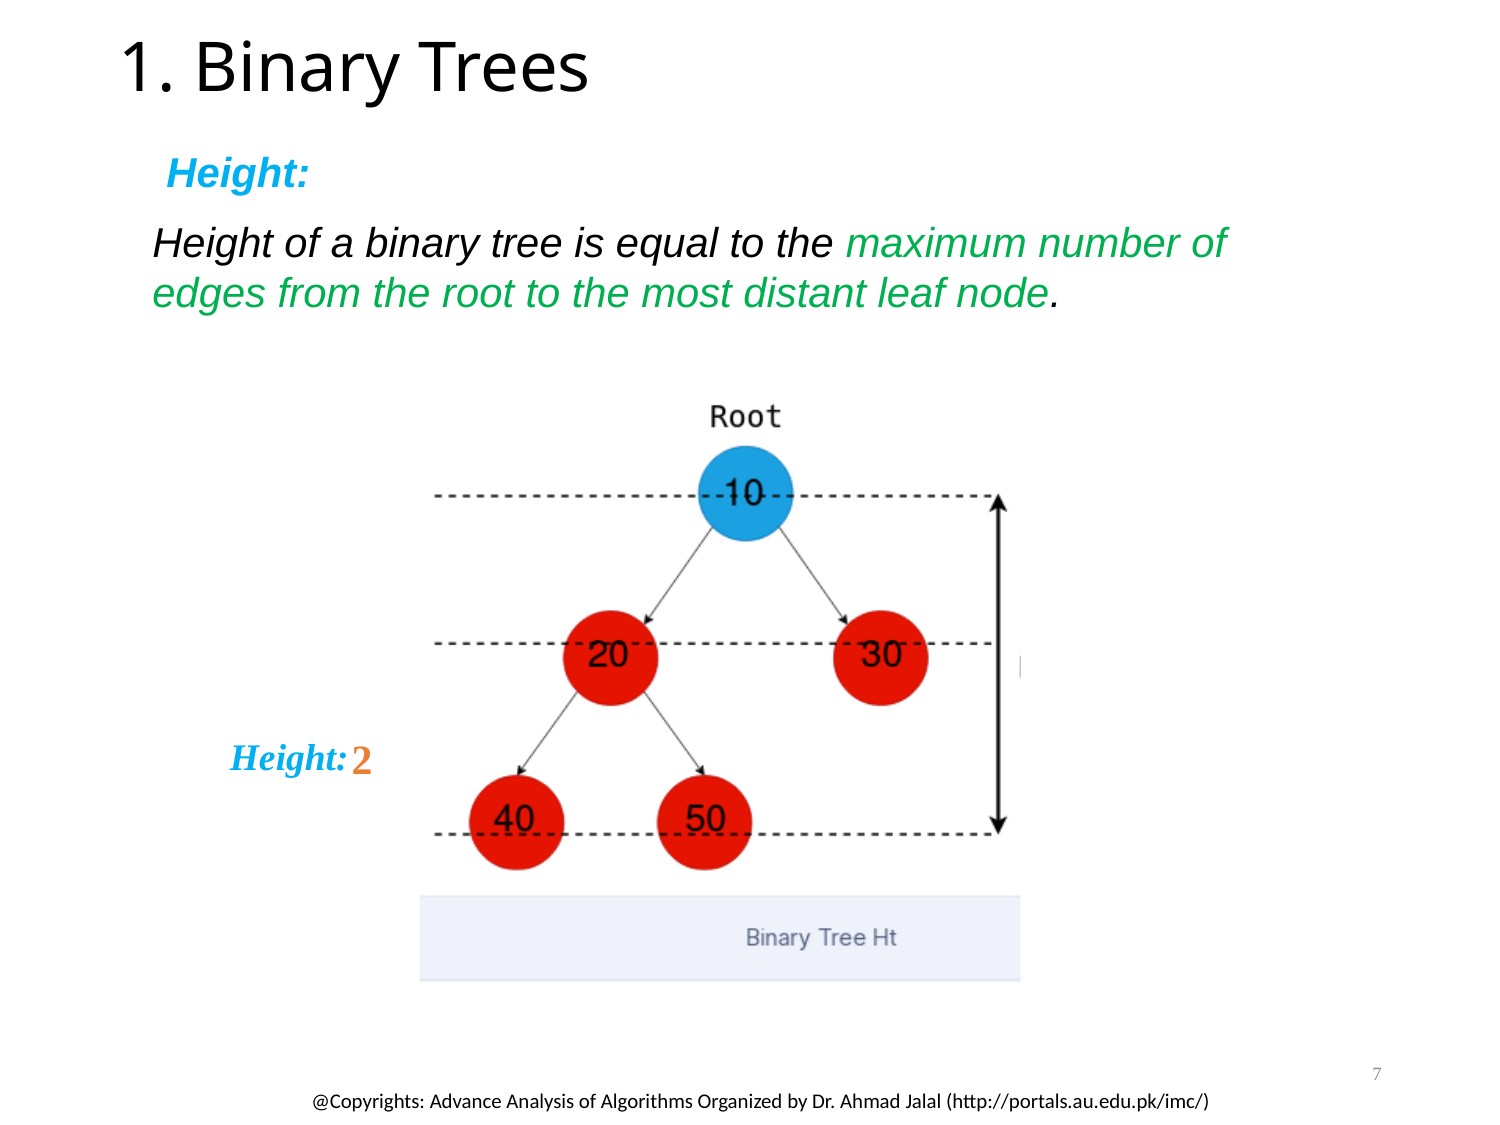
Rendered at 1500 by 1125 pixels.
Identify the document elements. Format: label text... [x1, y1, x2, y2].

text_box Height: [151, 138, 326, 204]
text_box Height: [214, 725, 336, 786]
text_box Height of a binary tree is equal to the maximum number of edges from the root to the most distant leaf node. [137, 208, 1303, 324]
text_box 1. Binary Trees [103, 0, 1397, 138]
picture [419, 382, 1021, 985]
text_box @Copyrights: Advance Analysis of Algorithms Organized by Dr. Ahmad Jalal (http://portals.au.edu.pk/imc/) [252, 1080, 1269, 1125]
slide_number 7 [1059, 1042, 1397, 1103]
text_box 2 [336, 725, 388, 791]
